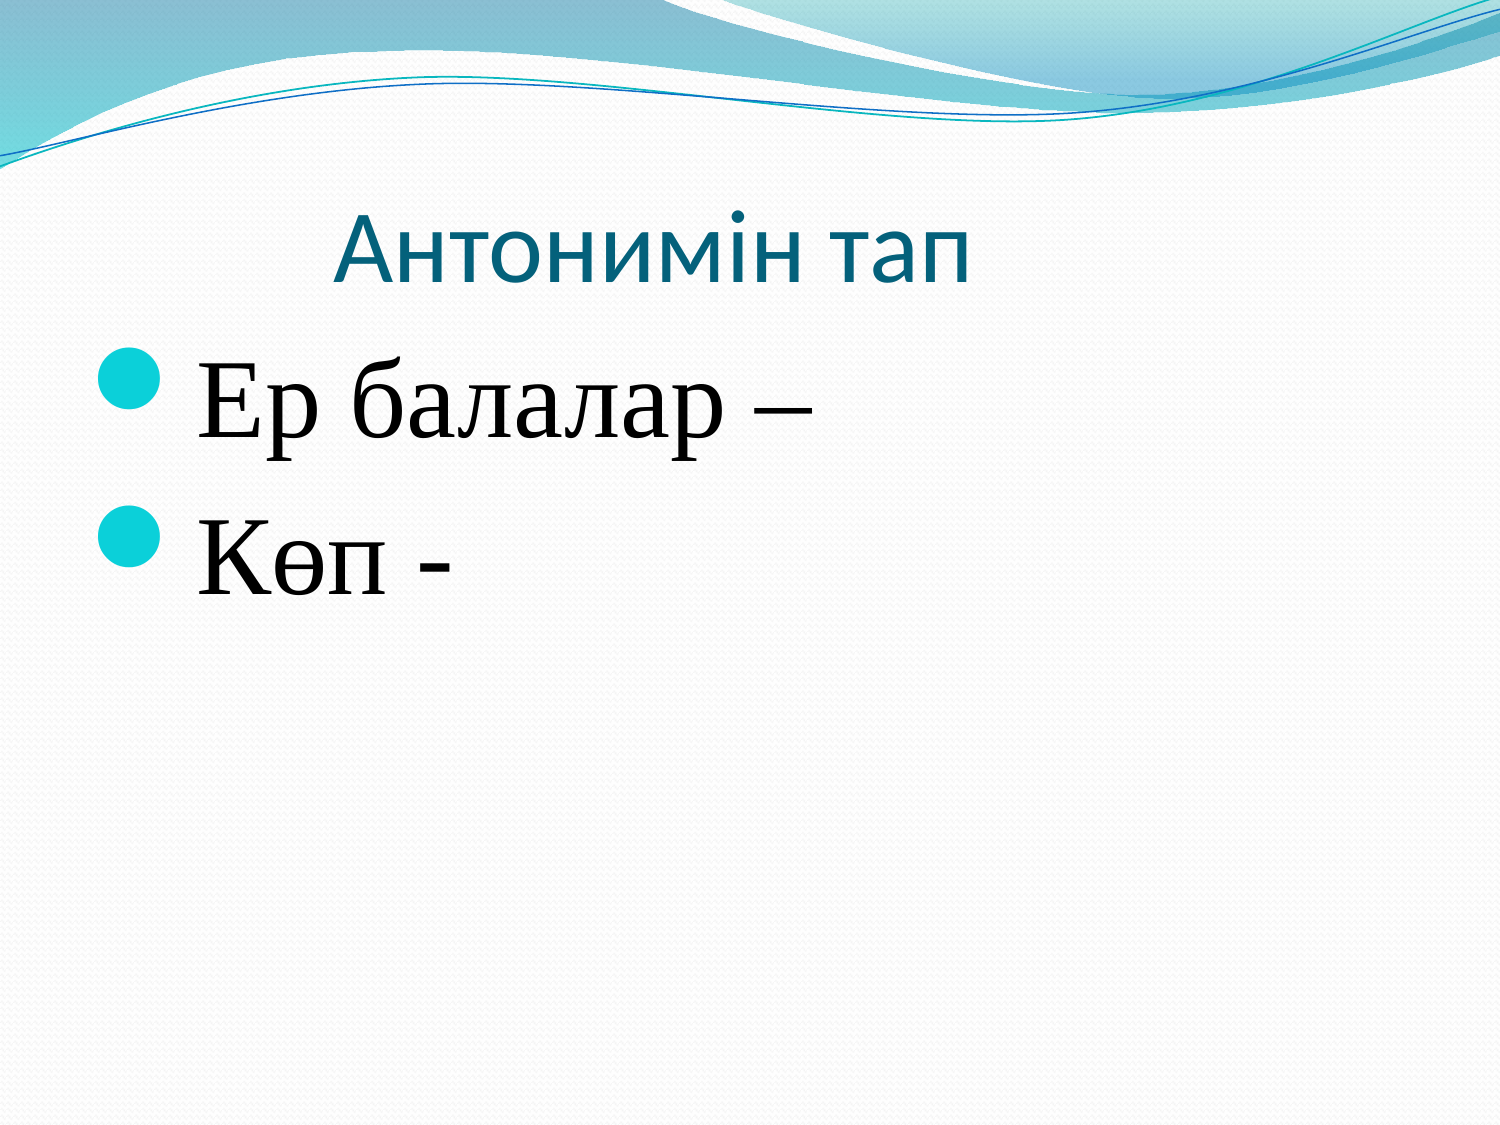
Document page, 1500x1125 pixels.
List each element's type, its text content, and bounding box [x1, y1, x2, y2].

title Антонимін тап [75, 115, 1425, 303]
list Ер балалар – Көп - [75, 317, 1425, 1038]
